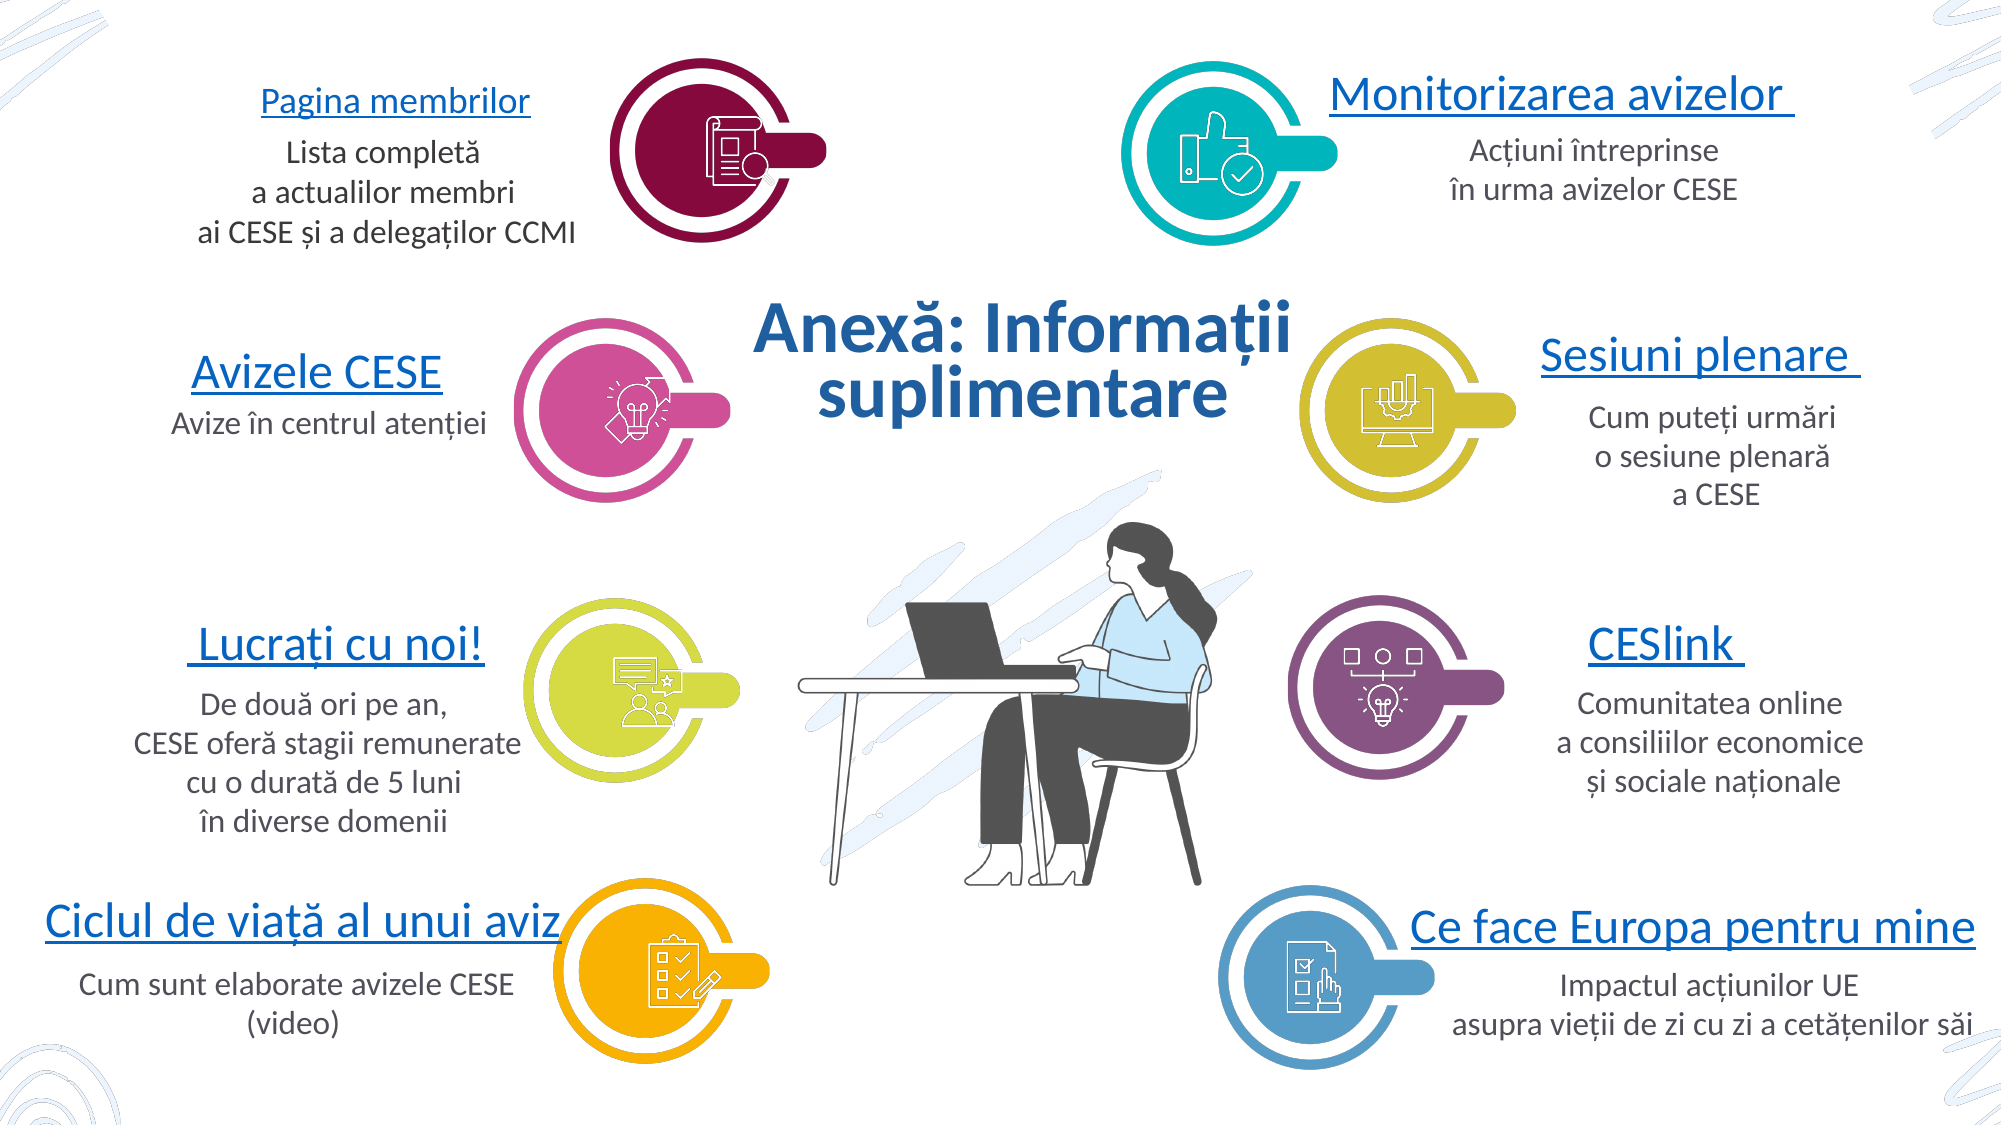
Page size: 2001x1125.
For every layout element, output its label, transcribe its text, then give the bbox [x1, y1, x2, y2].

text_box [1299, 318, 1516, 503]
text_box [0, 0, 140, 149]
text_box Acțiuni întreprinse în urma avizelor CESE [1435, 129, 1761, 208]
text_box Ciclul de viață al unui aviz [45, 896, 553, 987]
text_box Cum sunt elaborate avizele CESE (video) [55, 963, 539, 1041]
text_box Sesiuni plenare [1516, 330, 1861, 421]
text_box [523, 598, 740, 783]
text_box Lista completă a actualilor membri ai CESE și a delegaților CCMI [186, 130, 589, 251]
text_box Cum puteți urmări o sesiune plenară a CESE [1554, 395, 1879, 513]
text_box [1121, 61, 1338, 246]
text_box Monitorizarea avizelor [1338, 69, 1795, 160]
text_box CESlink [1585, 619, 1746, 671]
text_box Ce face Europa pentru mine [1435, 903, 1977, 954]
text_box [513, 318, 731, 503]
text_box Comunitatea online a consiliilor economice și sociale naționale [1511, 682, 1917, 799]
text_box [609, 58, 827, 243]
text_box Pagina membrilor [260, 70, 609, 160]
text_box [1287, 595, 1505, 780]
text_box [797, 521, 1219, 886]
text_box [553, 878, 770, 1064]
text_box Impactul acțiunilor UE asupra vieții de zi cu zi a cetățenilor săi [1450, 963, 1977, 1042]
text_box [1912, 1029, 2000, 1125]
text_box De două ori pe an, CESE oferă stagii remunerate cu o durată de 5 luni în diverse domenii [130, 683, 526, 840]
text_box [804, 502, 1254, 867]
text_box Anexă: Informații suplimentare [721, 302, 1326, 502]
text_box Avize în centrul atenției [170, 402, 496, 442]
text_box [1879, 0, 2000, 151]
text_box Avizele CESE [191, 347, 494, 402]
text_box [0, 1044, 121, 1125]
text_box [1218, 885, 1435, 1070]
text_box Lucrați cu noi! [186, 619, 496, 683]
